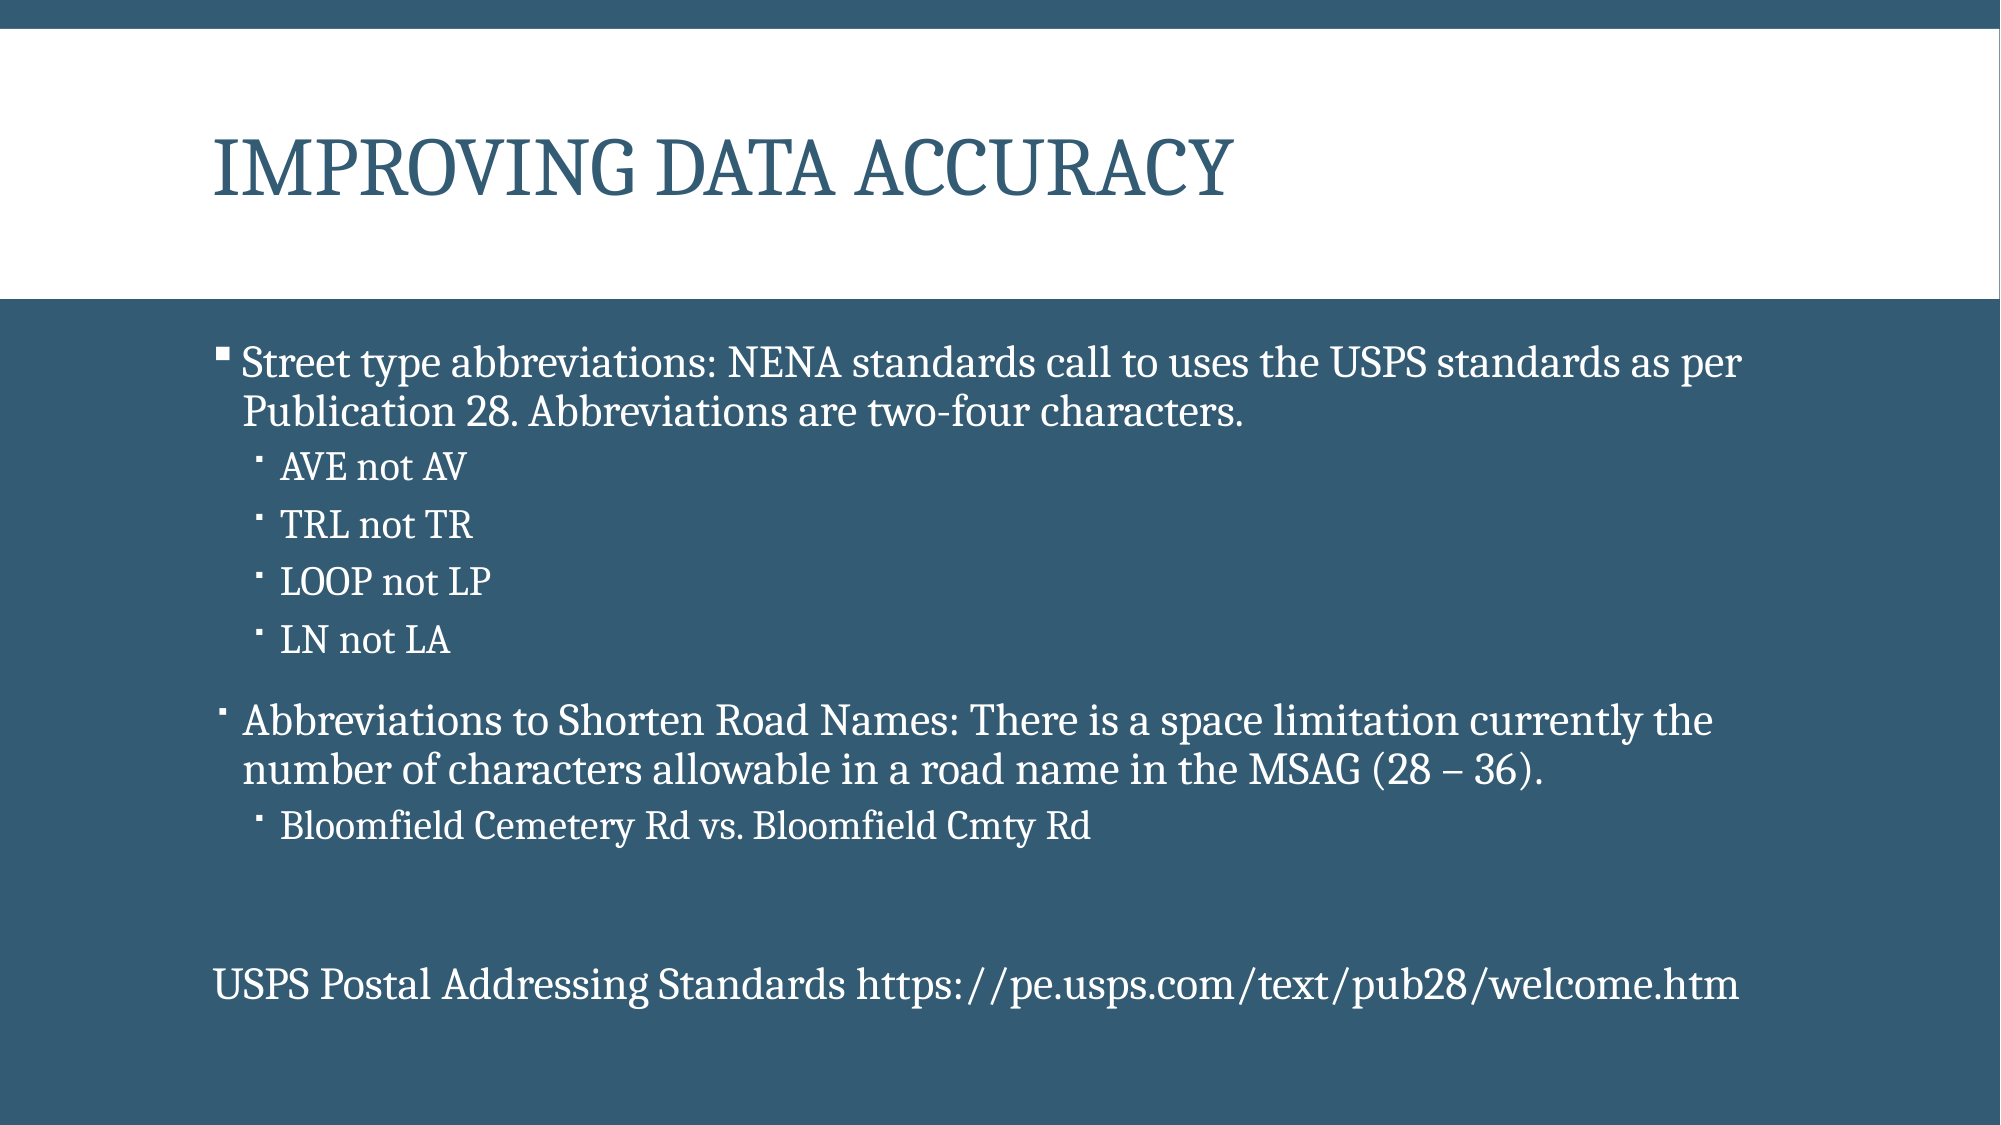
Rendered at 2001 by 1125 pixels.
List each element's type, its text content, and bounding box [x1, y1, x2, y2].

list Street type abbreviations: NENA standards call to uses the USPS standards as per Publication 28. Abbreviations are two-four characters. AVE not AV TRL not TR LOOP not LP LN not LA Abbreviations to Shorten Road Names: There is a space limitation currently the number of characters allowable in a road name in the MSAG (28 – 36). Bloomfield Cemetery Rd vs. Bloomfield Cmty Rd USPS Postal Addressing Standards https://pe.usps.com/text/pub28/welcome.htm [197, 329, 1803, 1020]
title Improving Data Accuracy [197, 46, 1803, 295]
